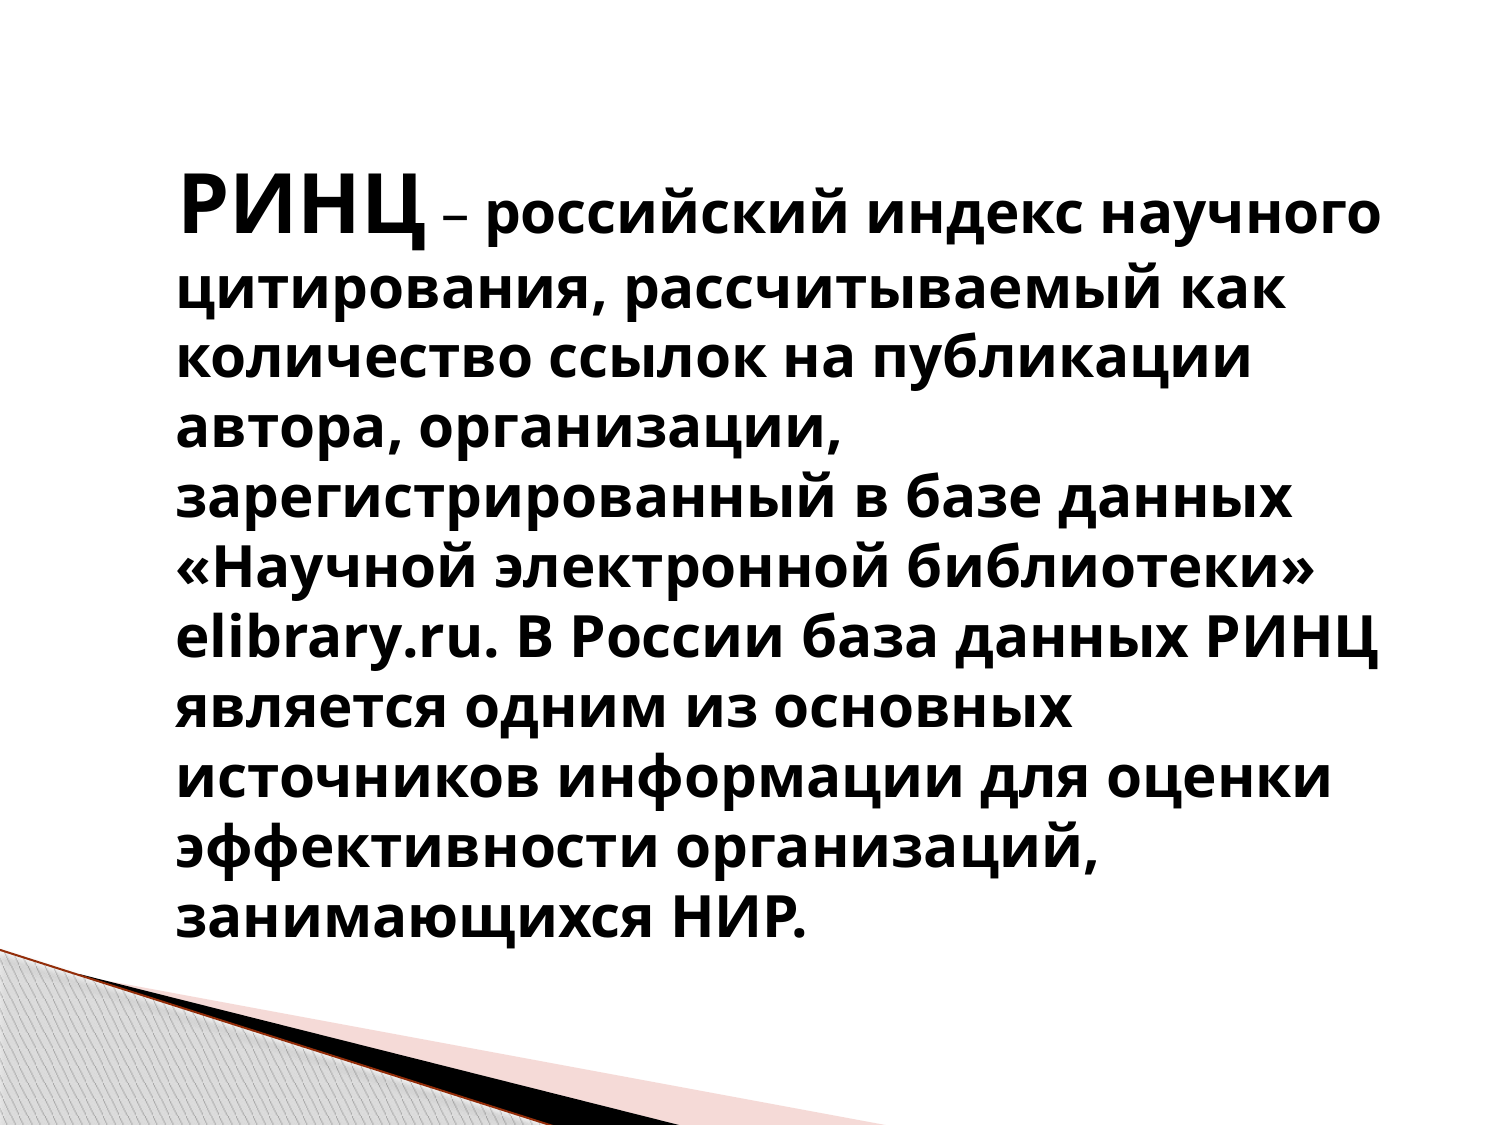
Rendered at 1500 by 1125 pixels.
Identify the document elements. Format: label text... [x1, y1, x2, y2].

list РИНЦ – российский индекс научного цитирования, рассчитываемый как количество ссылок на публикации автора, организации, зарегистрированный в базе данных «Научной электронной библиотеки» elibrary.ru. В России база данных РИНЦ является одним из основных источников информации для оценки эффективности организаций, занимающихся НИР. [100, 66, 1439, 1059]
